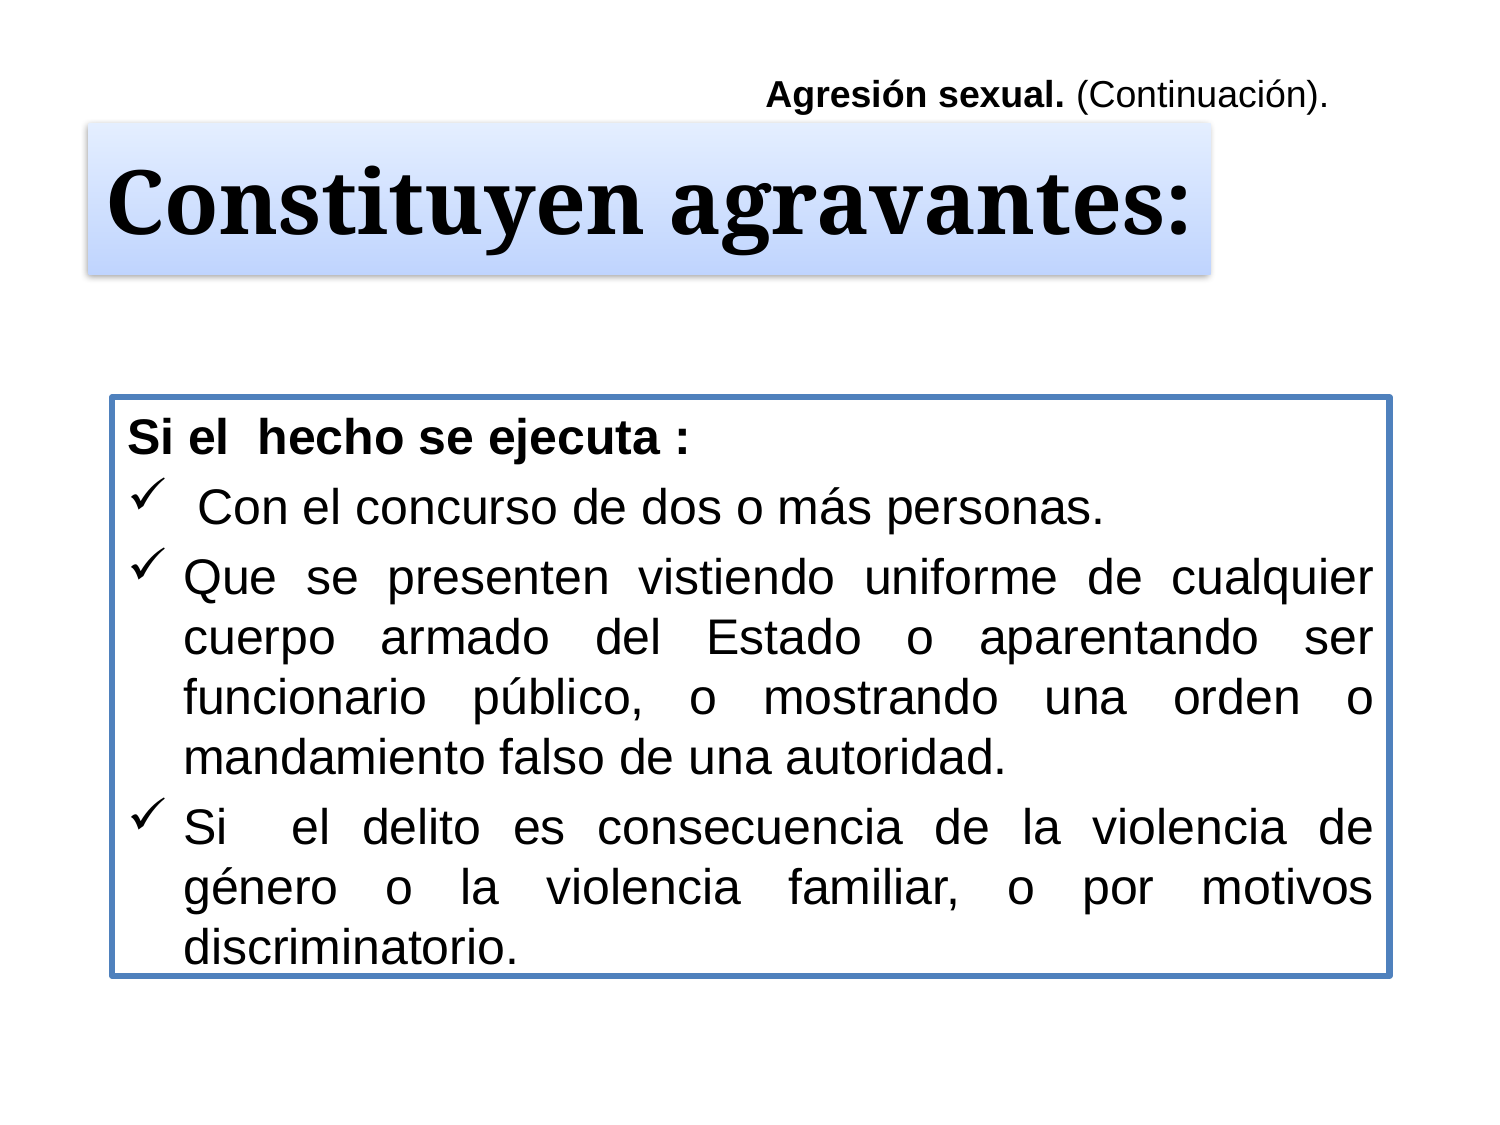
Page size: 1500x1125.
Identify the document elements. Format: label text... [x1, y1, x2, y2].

text_box Agresión sexual. (Continuación). [750, 62, 1345, 123]
list Si el hecho se ejecuta : Con el concurso de dos o más personas. Que se presenten vistiendo uniforme de cualquier cuerpo armado del Estado o aparentando ser funcionario público, o mostrando una orden o mandamiento falso de una autoridad. Si el delito es consecuencia de la violencia de género o la violencia familiar, o por motivos discriminatorio. [110, 395, 1392, 978]
title Constituyen agravantes: [88, 122, 1211, 275]
